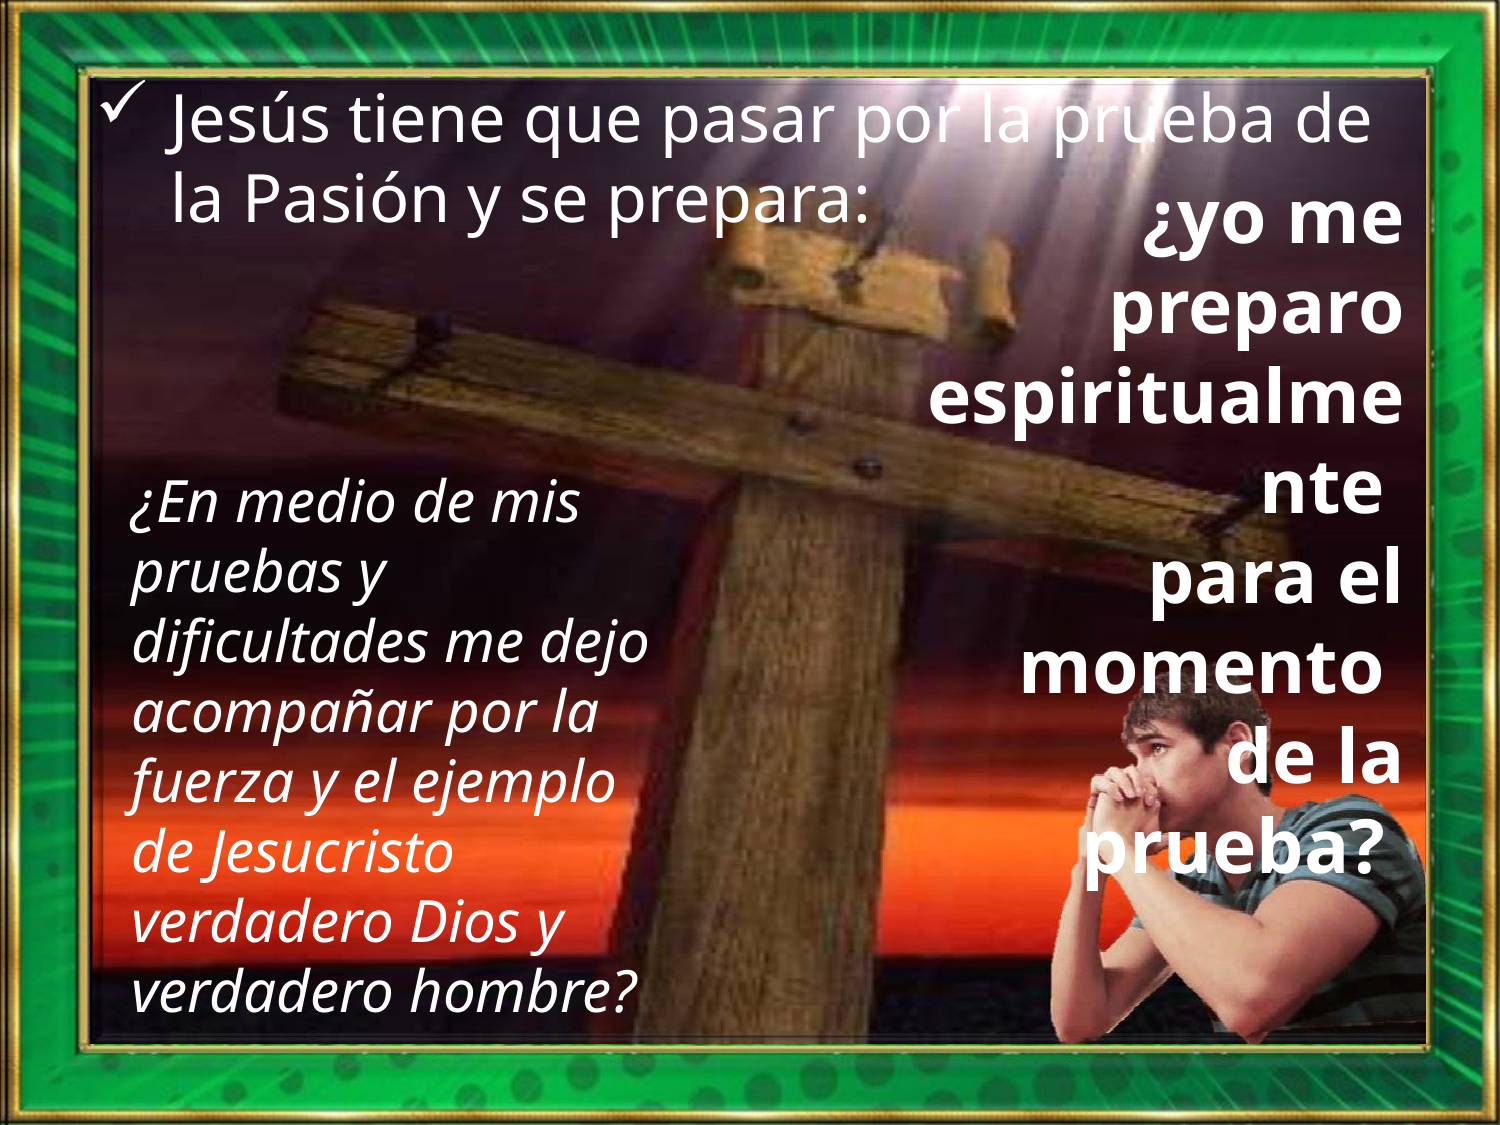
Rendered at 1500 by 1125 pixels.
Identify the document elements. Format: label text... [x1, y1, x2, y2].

picture [0, 0, 1500, 1125]
text_box Jesús tiene que pasar por la prueba de la Pasión y se prepara: [80, 67, 1410, 281]
